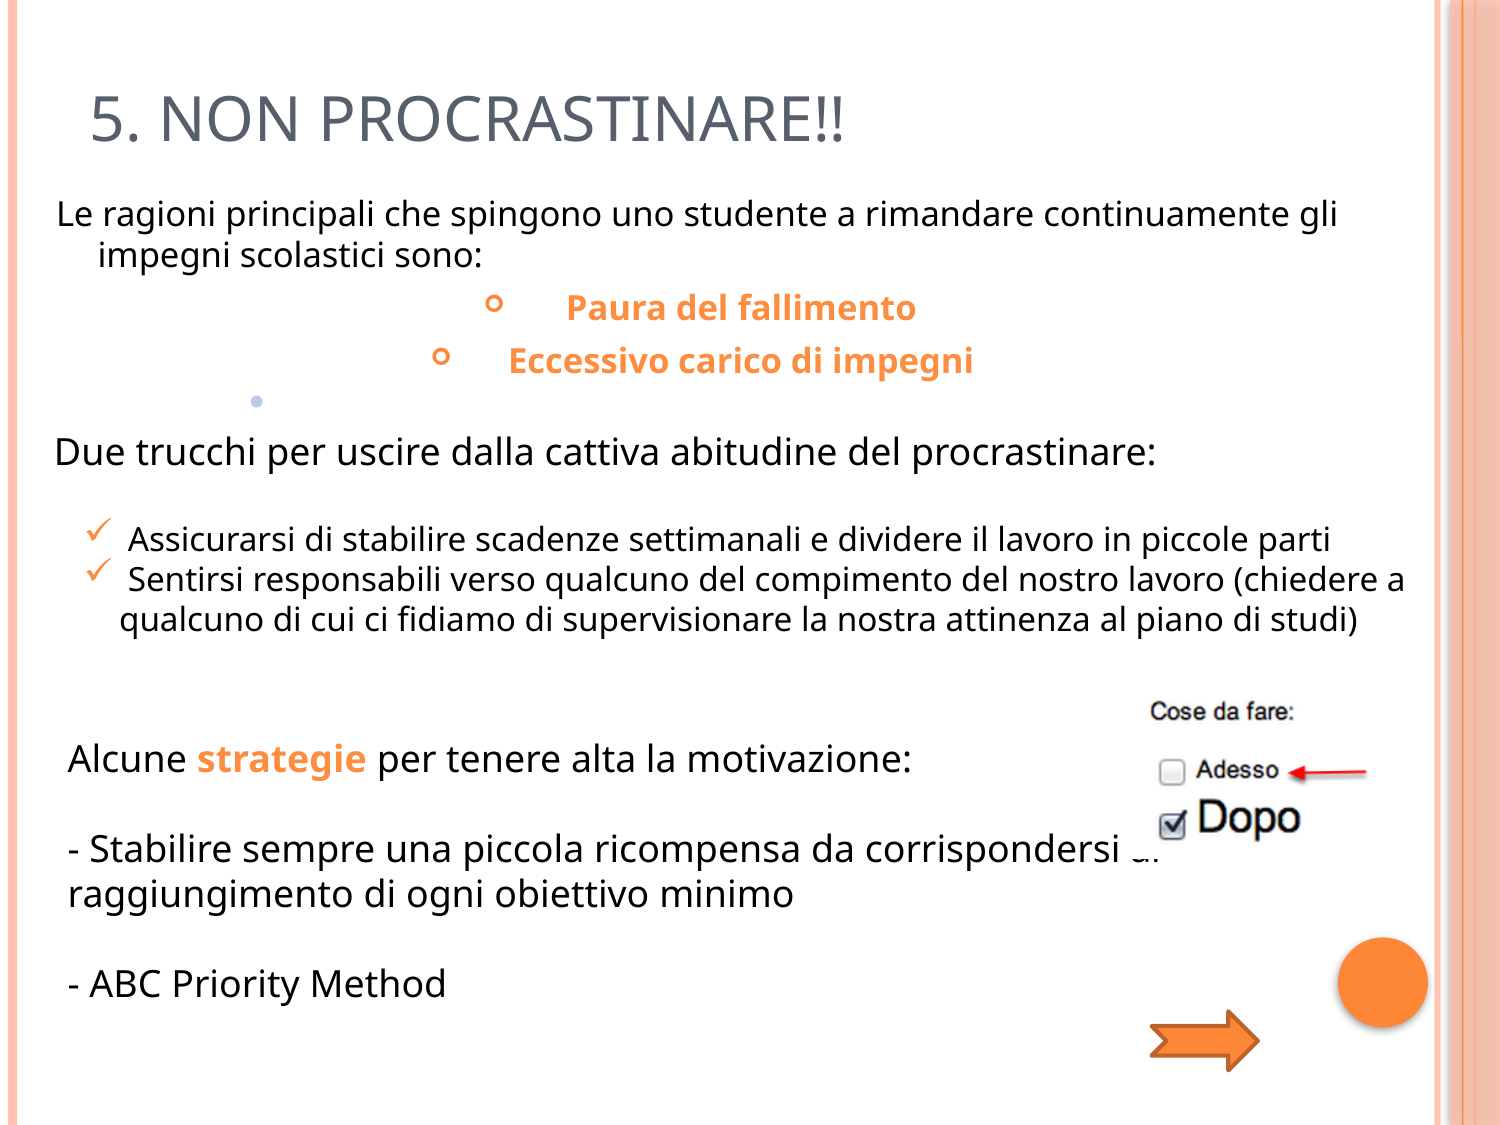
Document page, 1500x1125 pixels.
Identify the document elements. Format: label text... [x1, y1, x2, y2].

text_box Alcune strategie per tenere alta la motivazione: - Stabilire sempre una piccola ricompensa da corrispondersi al raggiungimento di ogni obiettivo minimo - ABC Priority Method [53, 727, 1365, 1013]
title 5. Non procrastinare!! [75, 45, 1300, 161]
text_box [1149, 1009, 1260, 1073]
picture [1127, 691, 1424, 860]
text_box Due trucchi per uscire dalla cattiva abitudine del procrastinare: Assicurarsi di stabilire scadenze settimanali e dividere il lavoro in piccole parti Sentirsi responsabili verso qualcuno del compimento del nostro lavoro (chiedere a qualcuno di cui ci fidiamo di supervisionare la nostra attinenza al piano di studi) [29, 420, 1424, 691]
list Le ragioni principali che spingono uno studente a rimandare continuamente gli impegni scolastici sono: Paura del fallimento Eccessivo carico di impegni [41, 184, 1400, 420]
